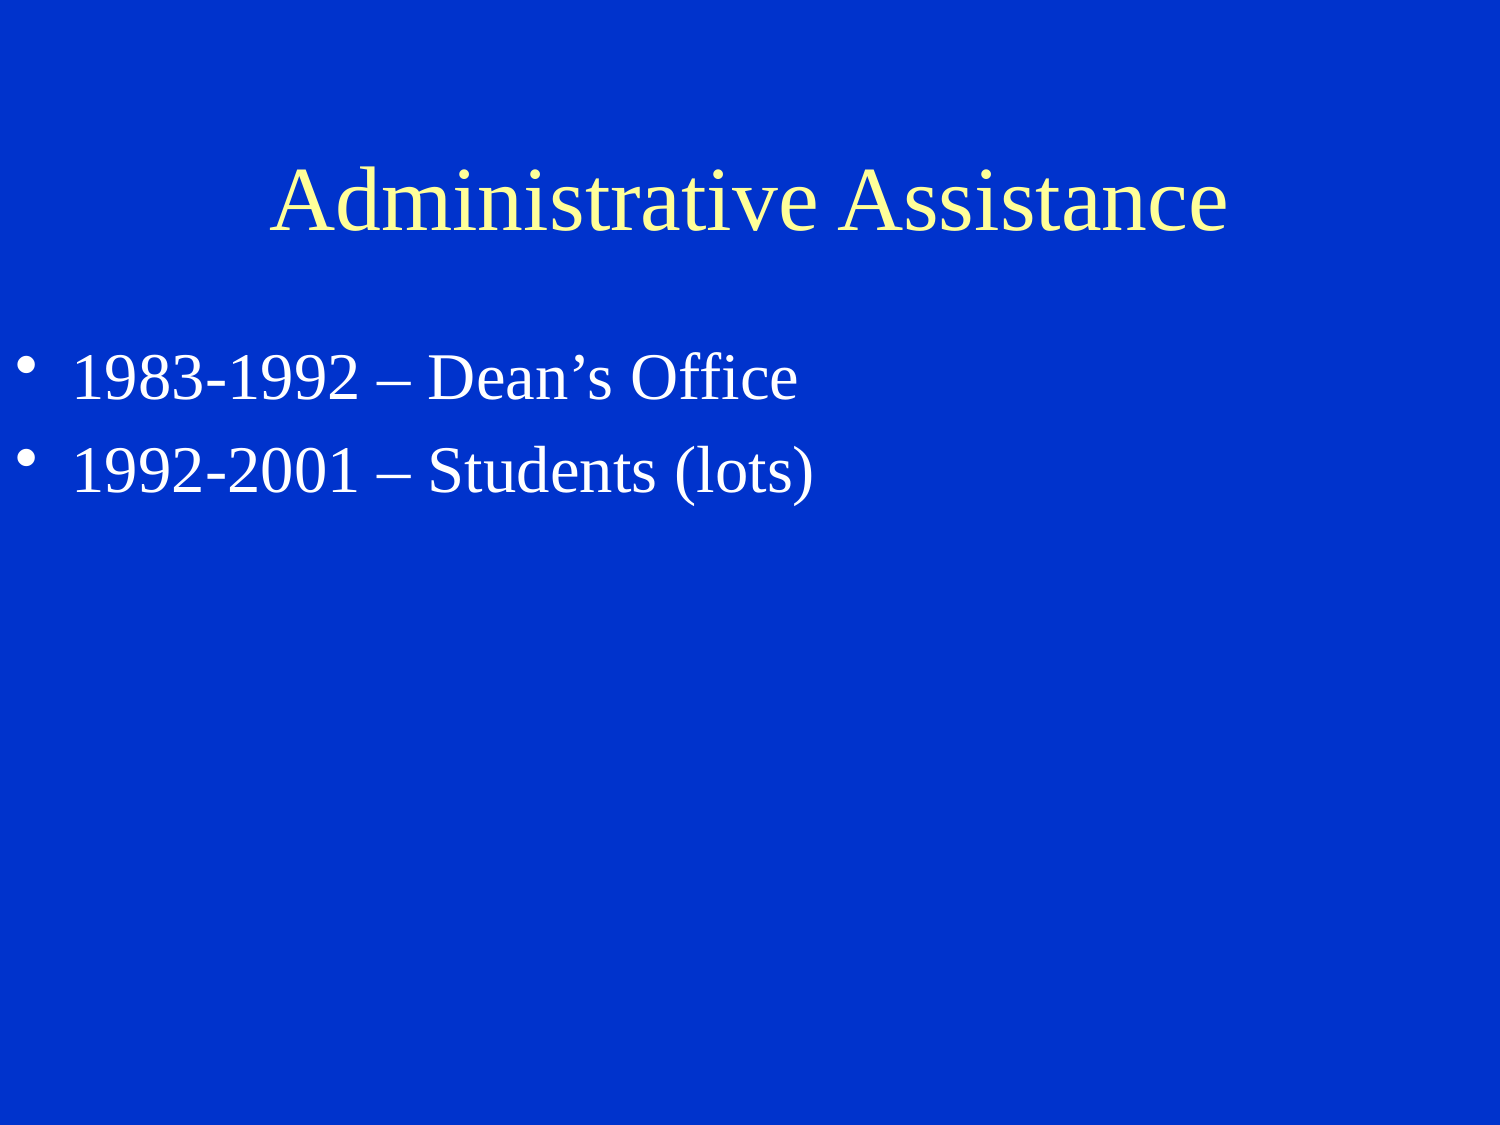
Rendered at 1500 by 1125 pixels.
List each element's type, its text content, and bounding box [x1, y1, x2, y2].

title Administrative Assistance [112, 99, 1388, 288]
list 1983-1992 – Dean’s Office 1992-2001 – Students (lots) [0, 324, 1500, 1001]
